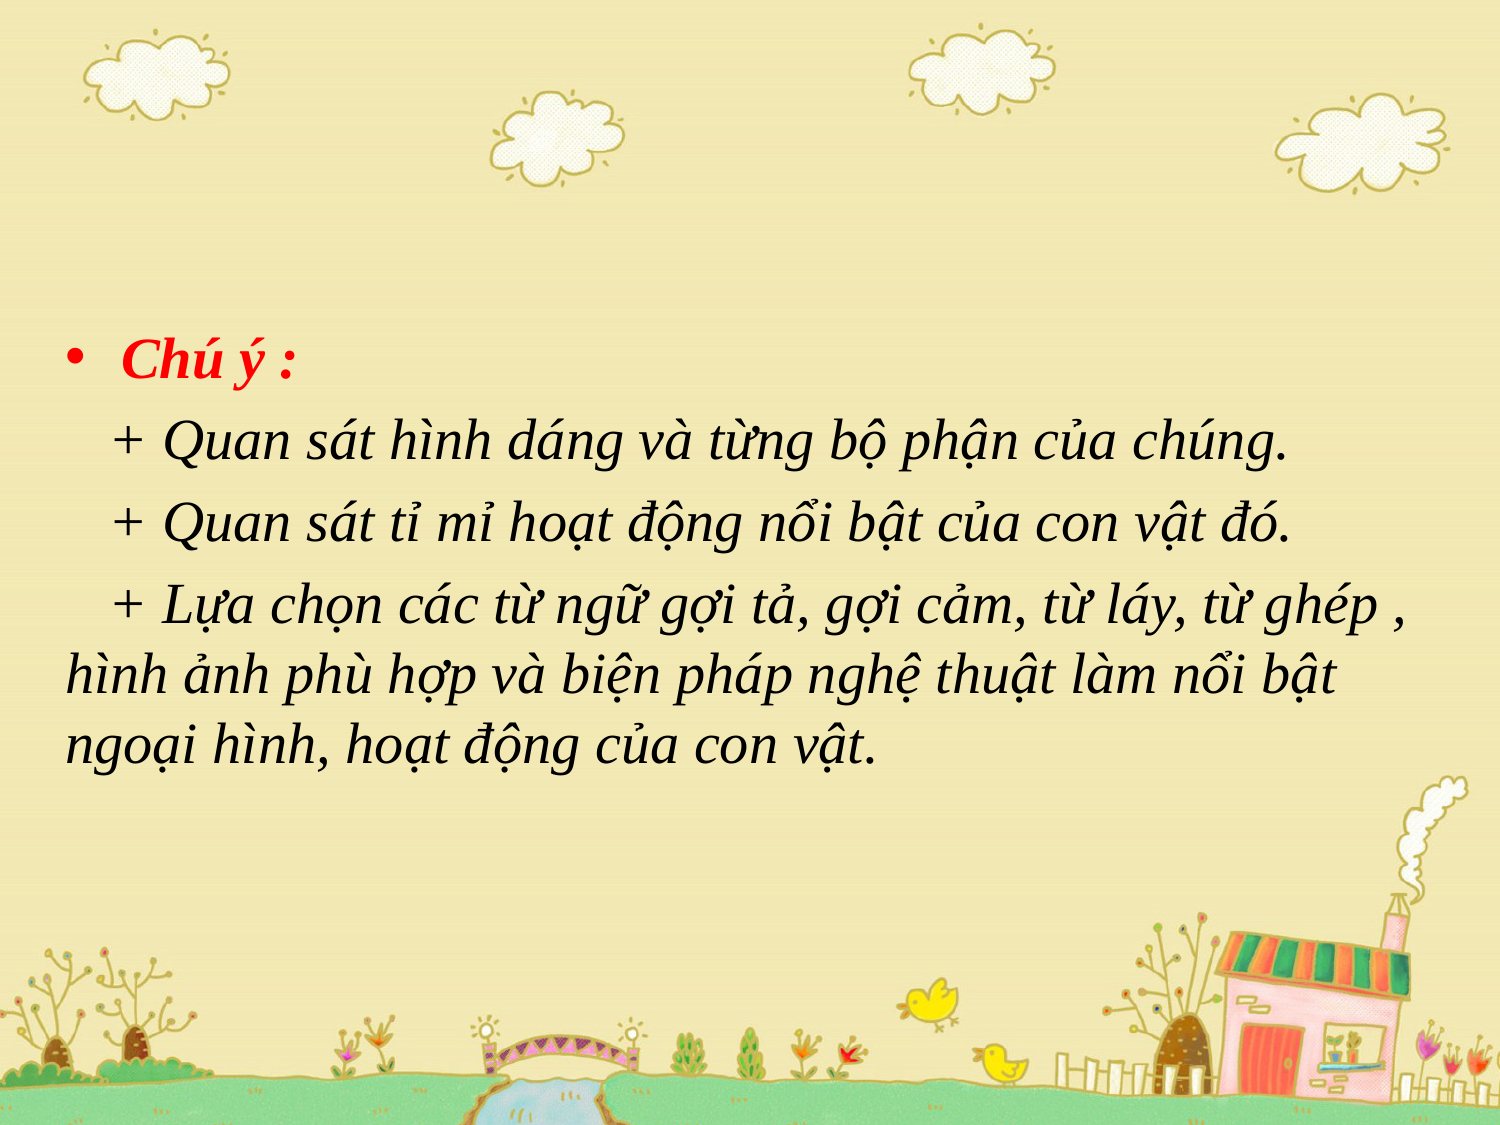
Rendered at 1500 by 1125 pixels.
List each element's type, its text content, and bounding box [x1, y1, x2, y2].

picture [0, 0, 1500, 1125]
list Chú ý : + Quan sát hình dáng và từng bộ phận của chúng. + Quan sát tỉ mỉ hoạt động nổi bật của con vật đó. + Lựa chọn các từ ngữ gợi tả, gợi cảm, từ láy, từ ghép , hình ảnh phù hợp và biện pháp nghệ thuật làm nổi bật ngoại hình, hoạt động của con vật. [50, 312, 1463, 875]
